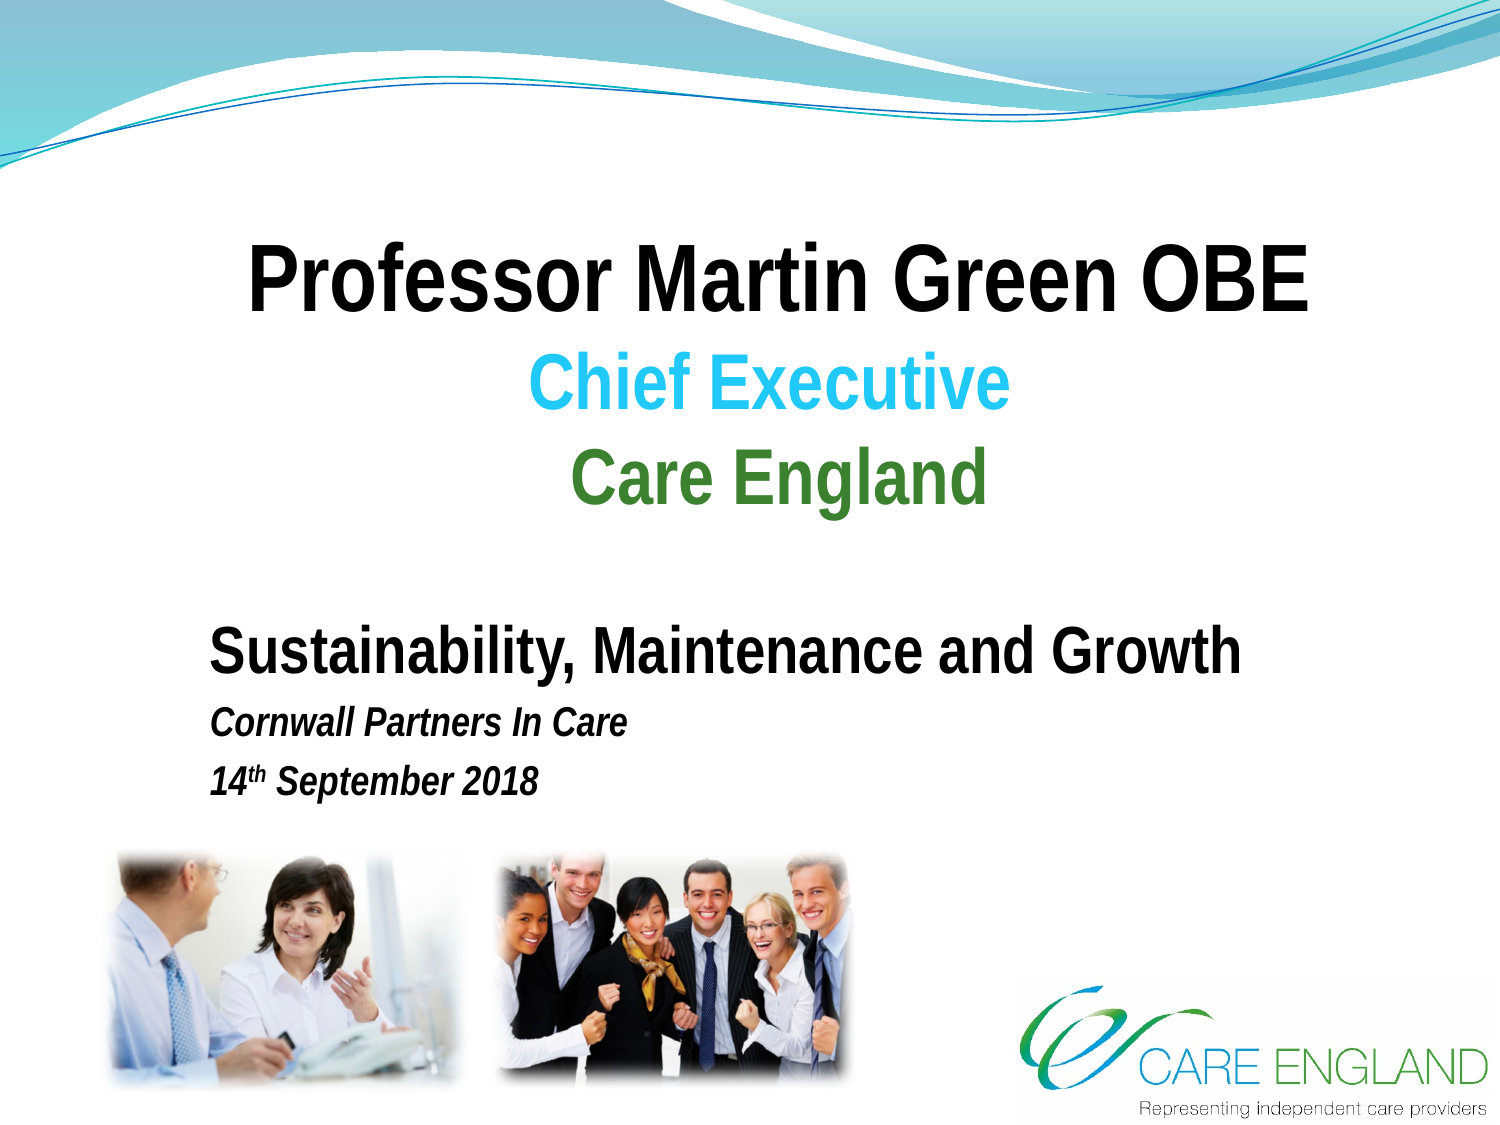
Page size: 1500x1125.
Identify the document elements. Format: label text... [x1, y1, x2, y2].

text_box Professor Martin Green OBE Chief Executive Care England [100, 207, 1459, 496]
picture [99, 846, 471, 1095]
picture [489, 846, 857, 1091]
picture [1009, 975, 1495, 1125]
text_box Sustainability, Maintenance and Growth Cornwall Partners In Care 14th September 2018 [194, 541, 1459, 801]
